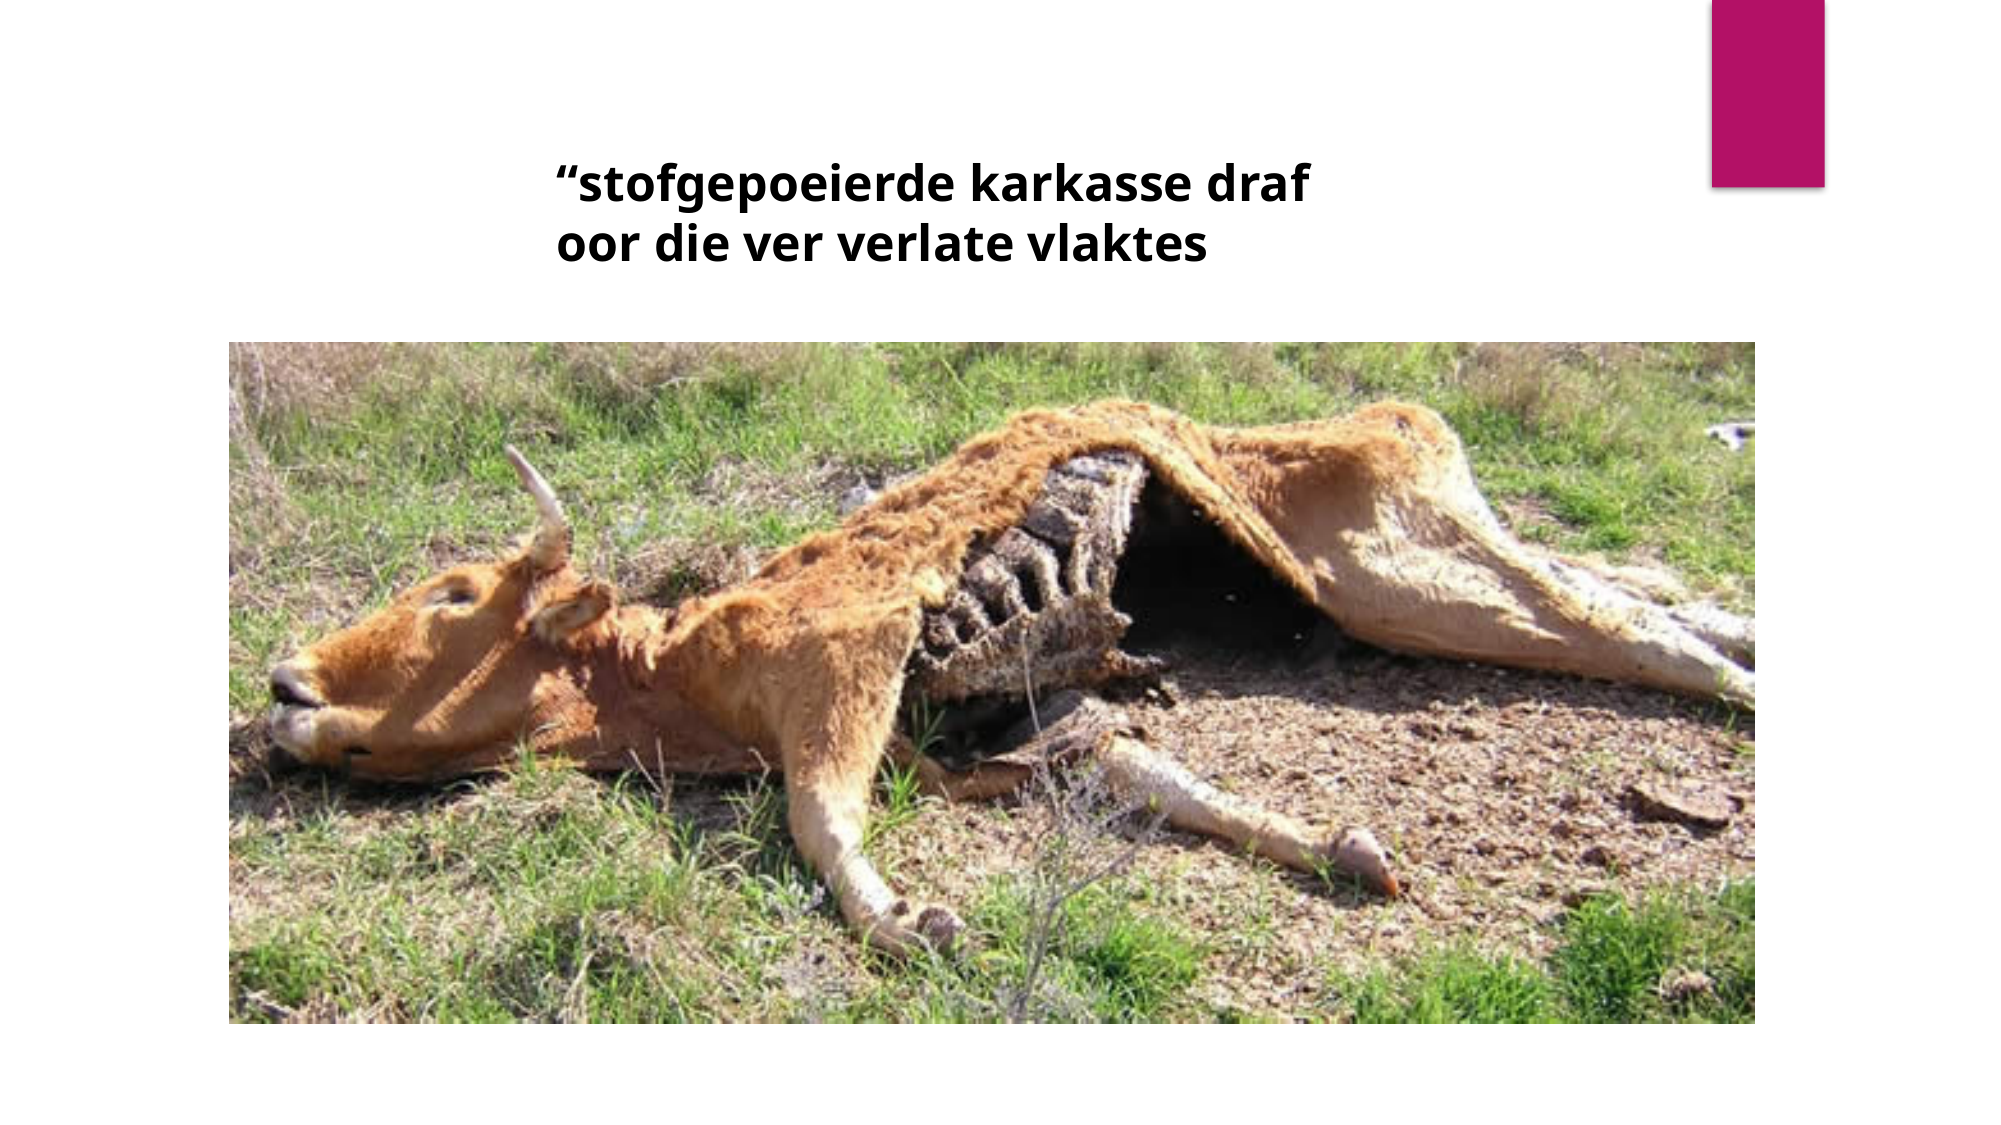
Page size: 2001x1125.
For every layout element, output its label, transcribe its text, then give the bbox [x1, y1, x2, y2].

picture [228, 342, 1755, 1024]
text_box “stofgepoeierde karkasse draf oor die ver verlate vlaktes [541, 144, 1620, 280]
